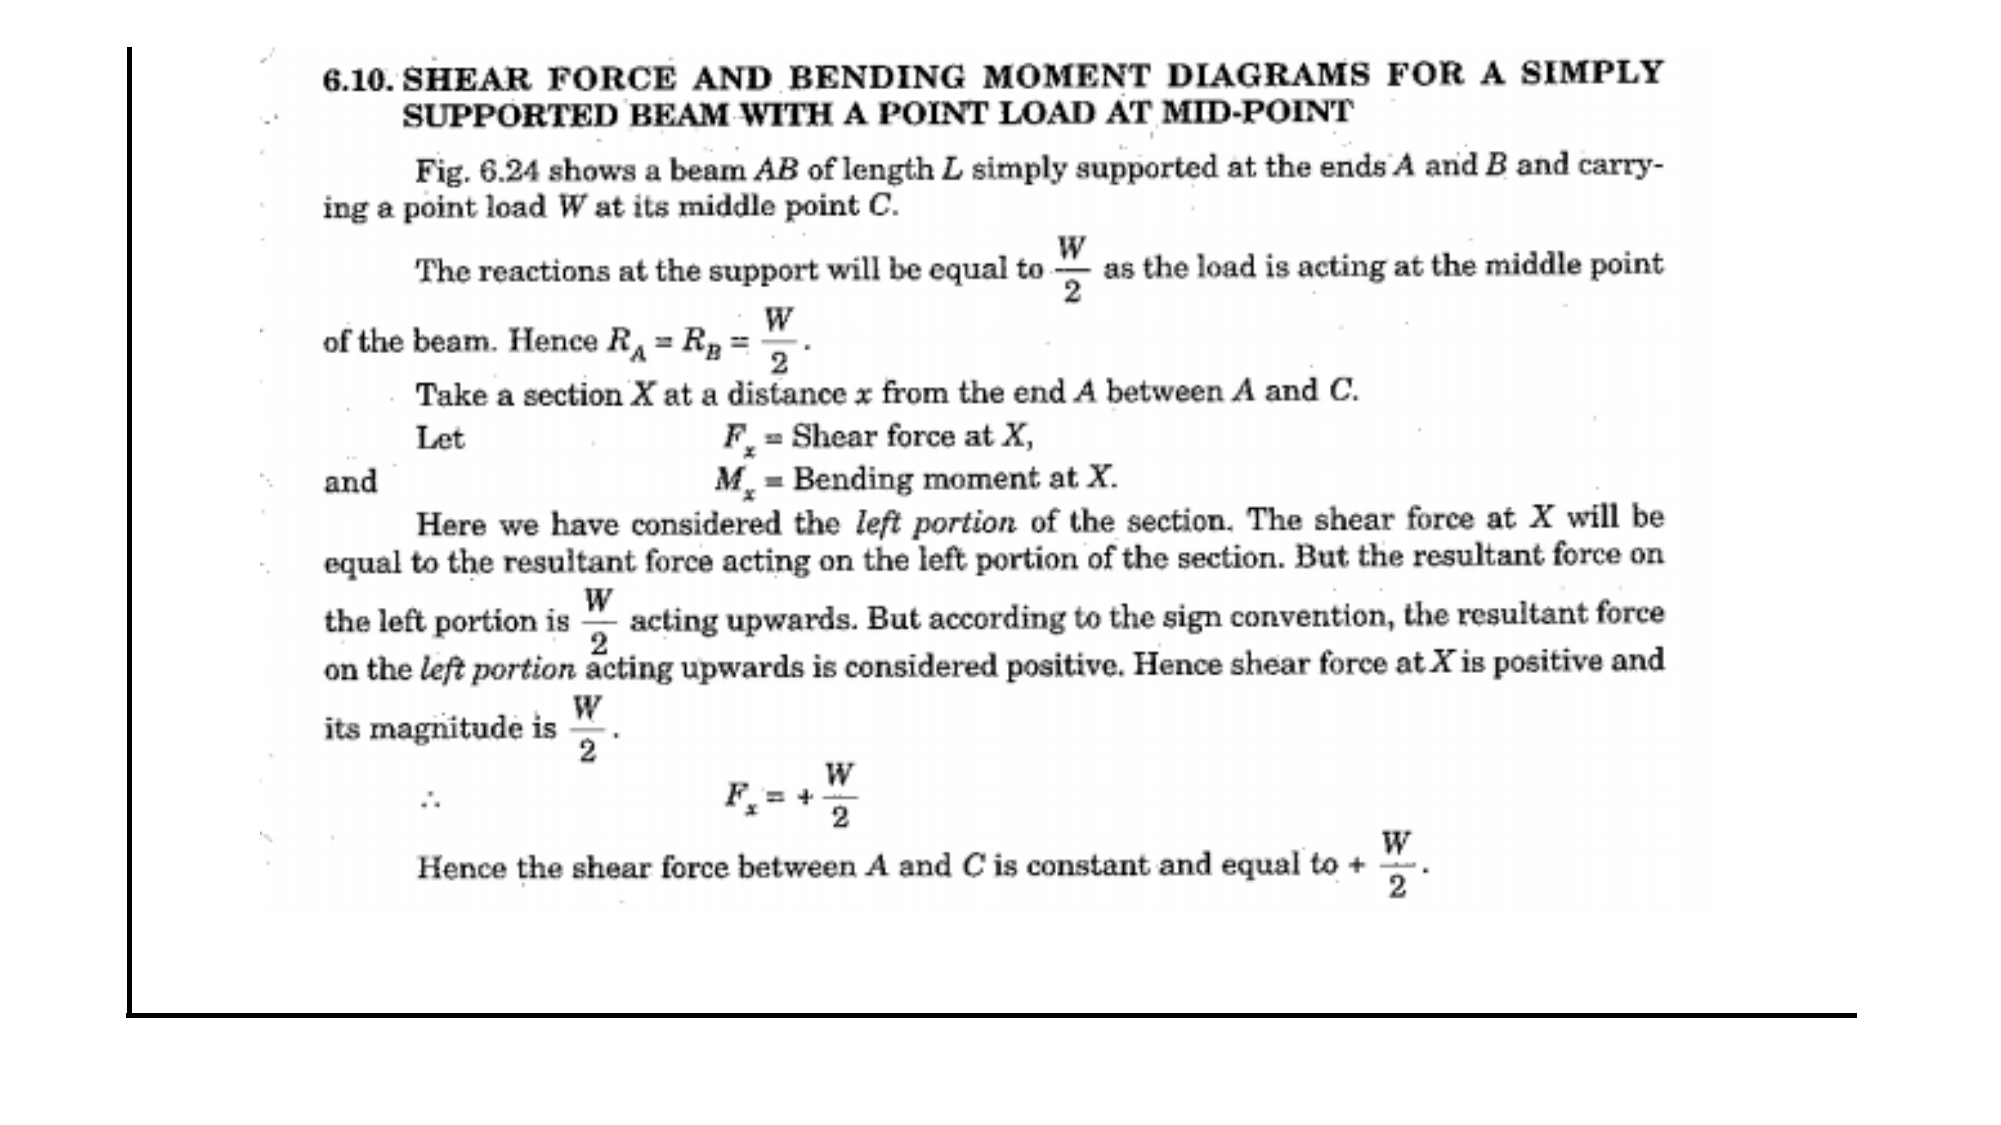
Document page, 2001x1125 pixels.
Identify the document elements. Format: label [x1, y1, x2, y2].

text_box [125, 46, 129, 914]
text_box [130, 46, 138, 914]
picture [260, 46, 1718, 914]
list [140, 22, 1867, 991]
